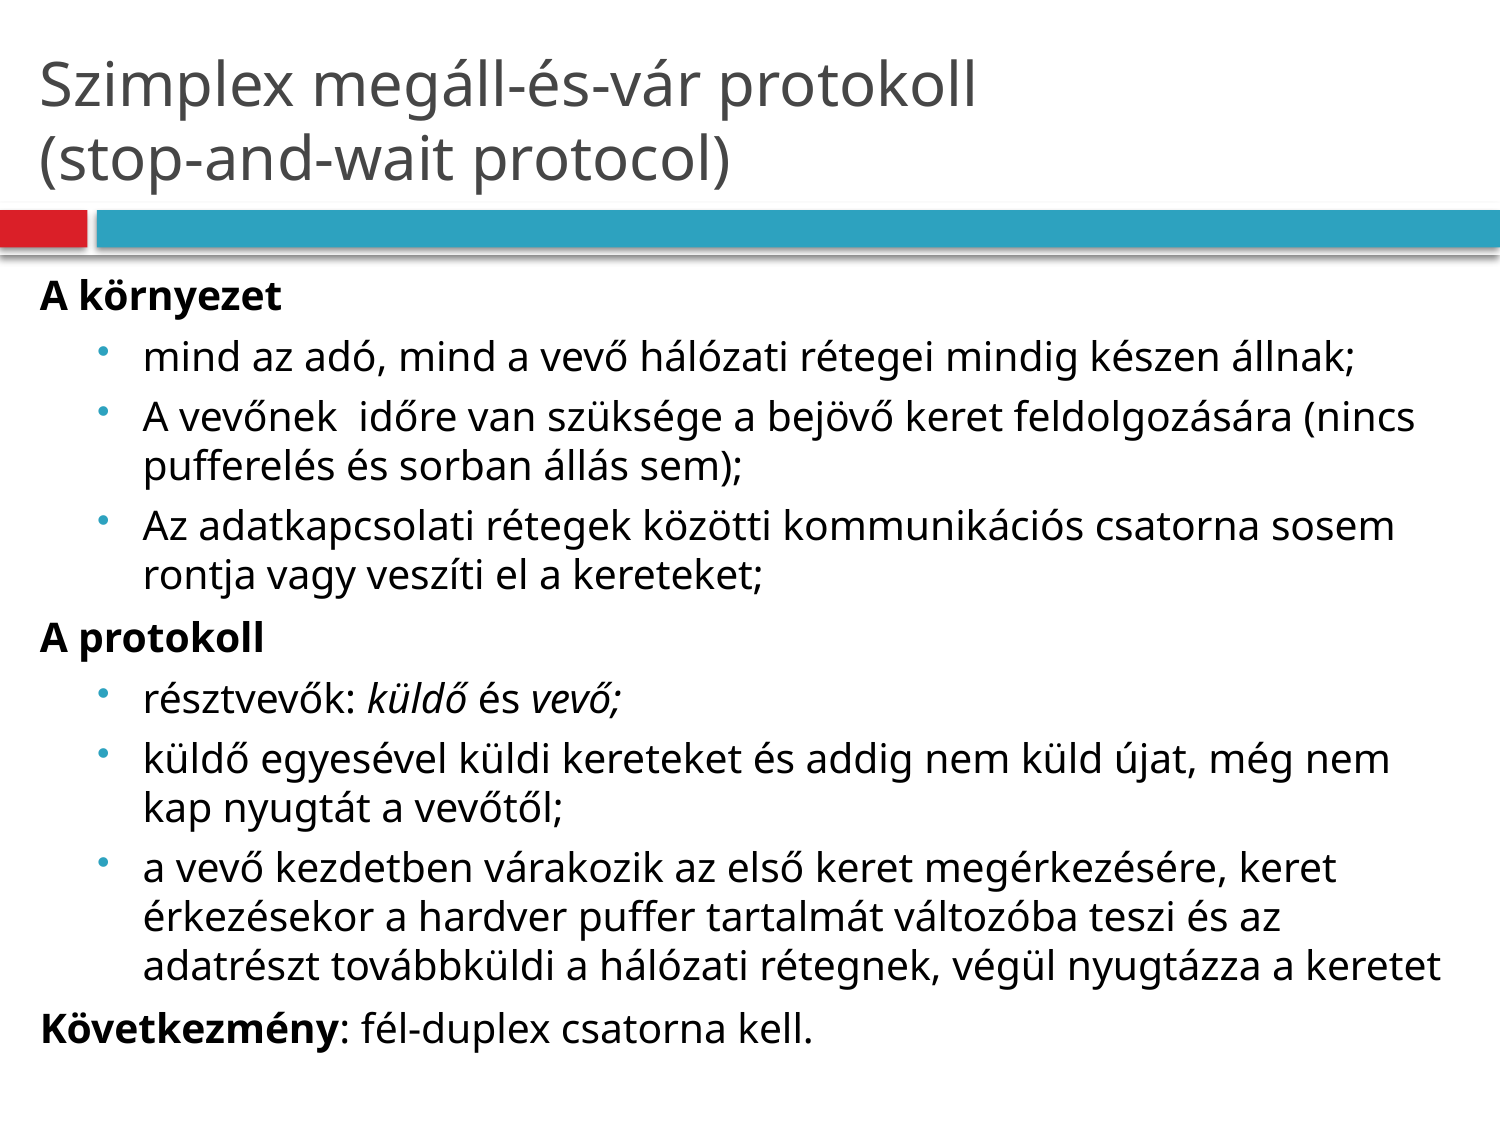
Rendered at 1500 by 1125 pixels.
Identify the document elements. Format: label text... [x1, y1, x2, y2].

title Szimplex megáll-és-vár protokoll (stop-and-wait protocol) [24, 37, 1475, 200]
